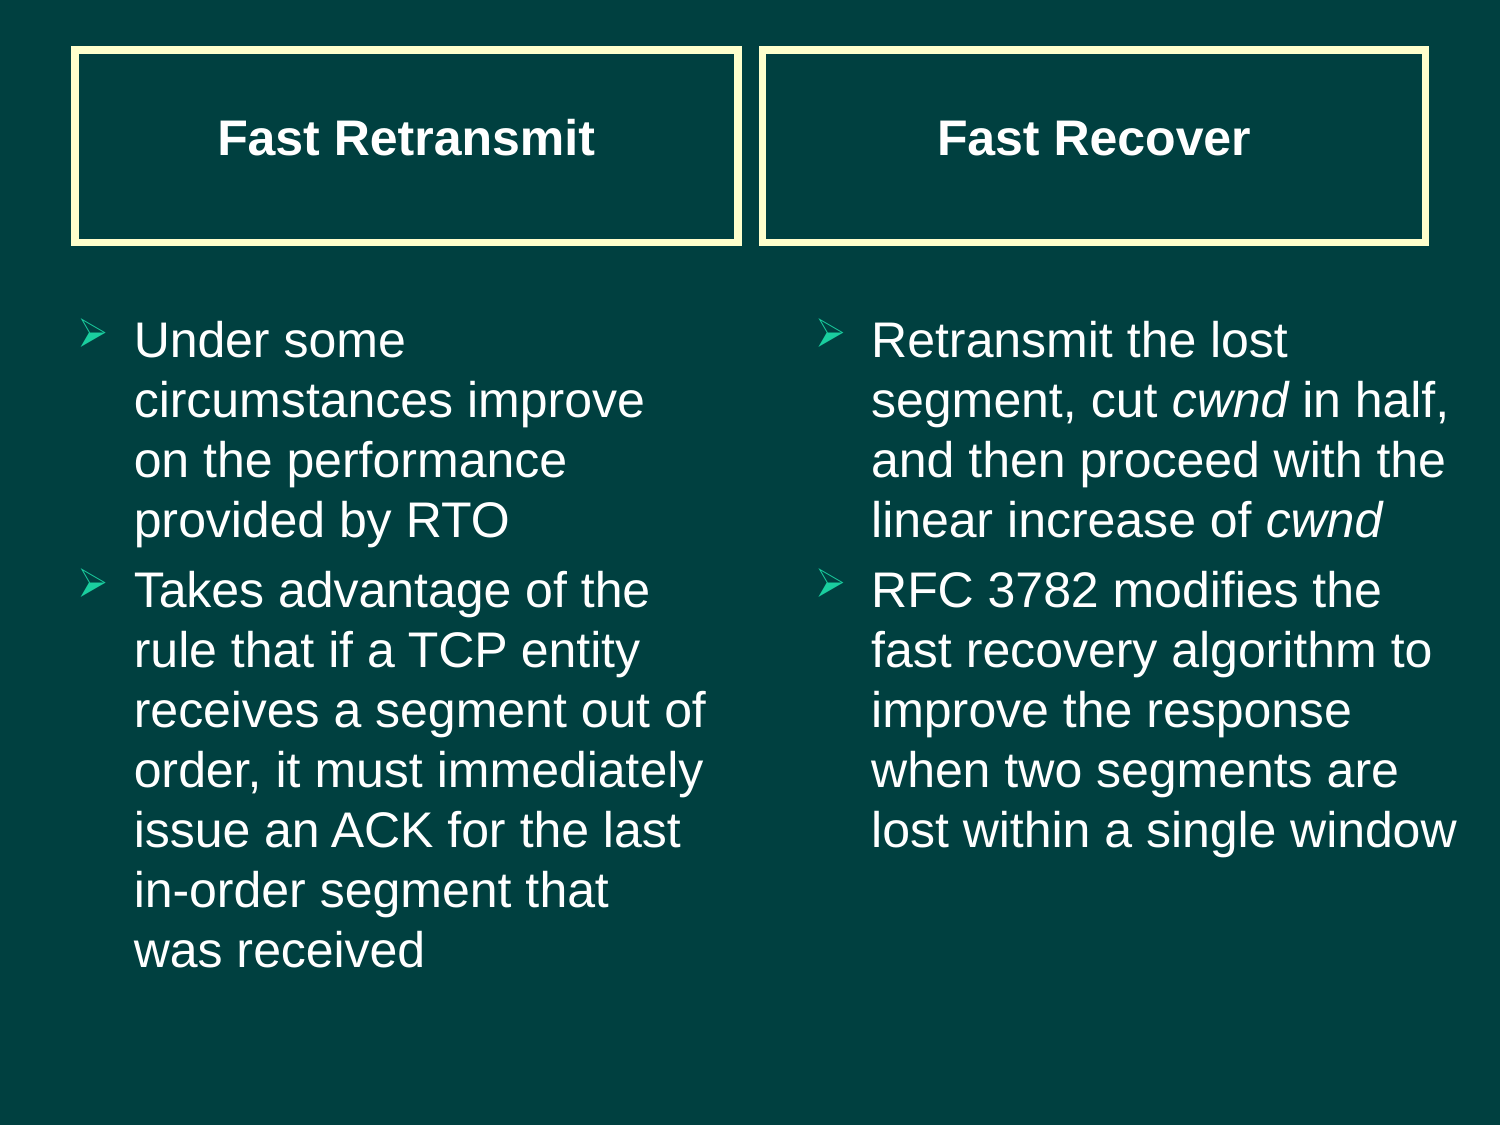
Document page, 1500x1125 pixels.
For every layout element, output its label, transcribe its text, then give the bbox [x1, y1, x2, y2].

list Under some circumstances improve on the performance provided by RTO Takes advantage of the rule that if a TCP entity receives a segment out of order, it must immediately issue an ACK for the last in-order segment that was received [62, 299, 726, 1006]
list Fast Retransmit [74, 49, 738, 243]
list Fast Recover [762, 49, 1426, 243]
list Retransmit the lost segment, cut cwnd in half, and then proceed with the linear increase of cwnd RFC 3782 modifies the fast recovery algorithm to improve the response when two segments are lost within a single window [799, 299, 1476, 1006]
